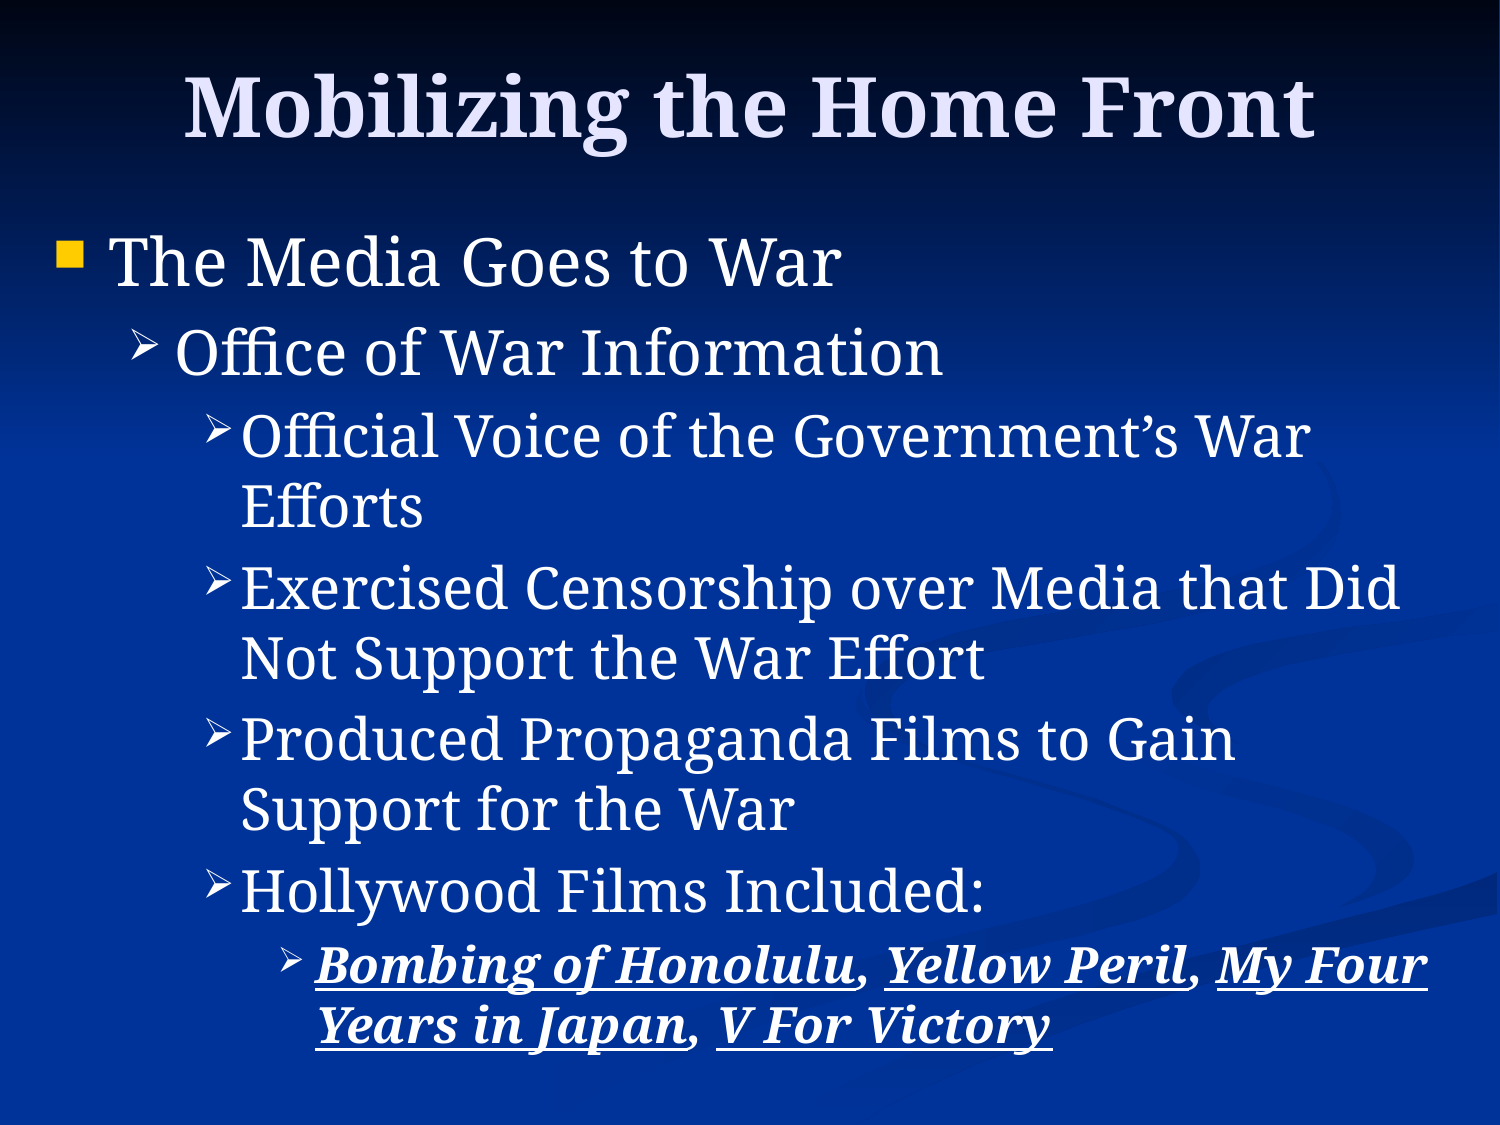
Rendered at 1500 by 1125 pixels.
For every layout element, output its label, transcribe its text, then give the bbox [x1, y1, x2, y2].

title Mobilizing the Home Front [74, 44, 1426, 163]
list The Media Goes to War Office of War Information Official Voice of the Government’s War Efforts Exercised Censorship over Media that Did Not Support the War Effort Produced Propaganda Films to Gain Support for the War Hollywood Films Included: Bombing of Honolulu, Yellow Peril, My Four Years in Japan, V For Victory [37, 212, 1463, 1063]
